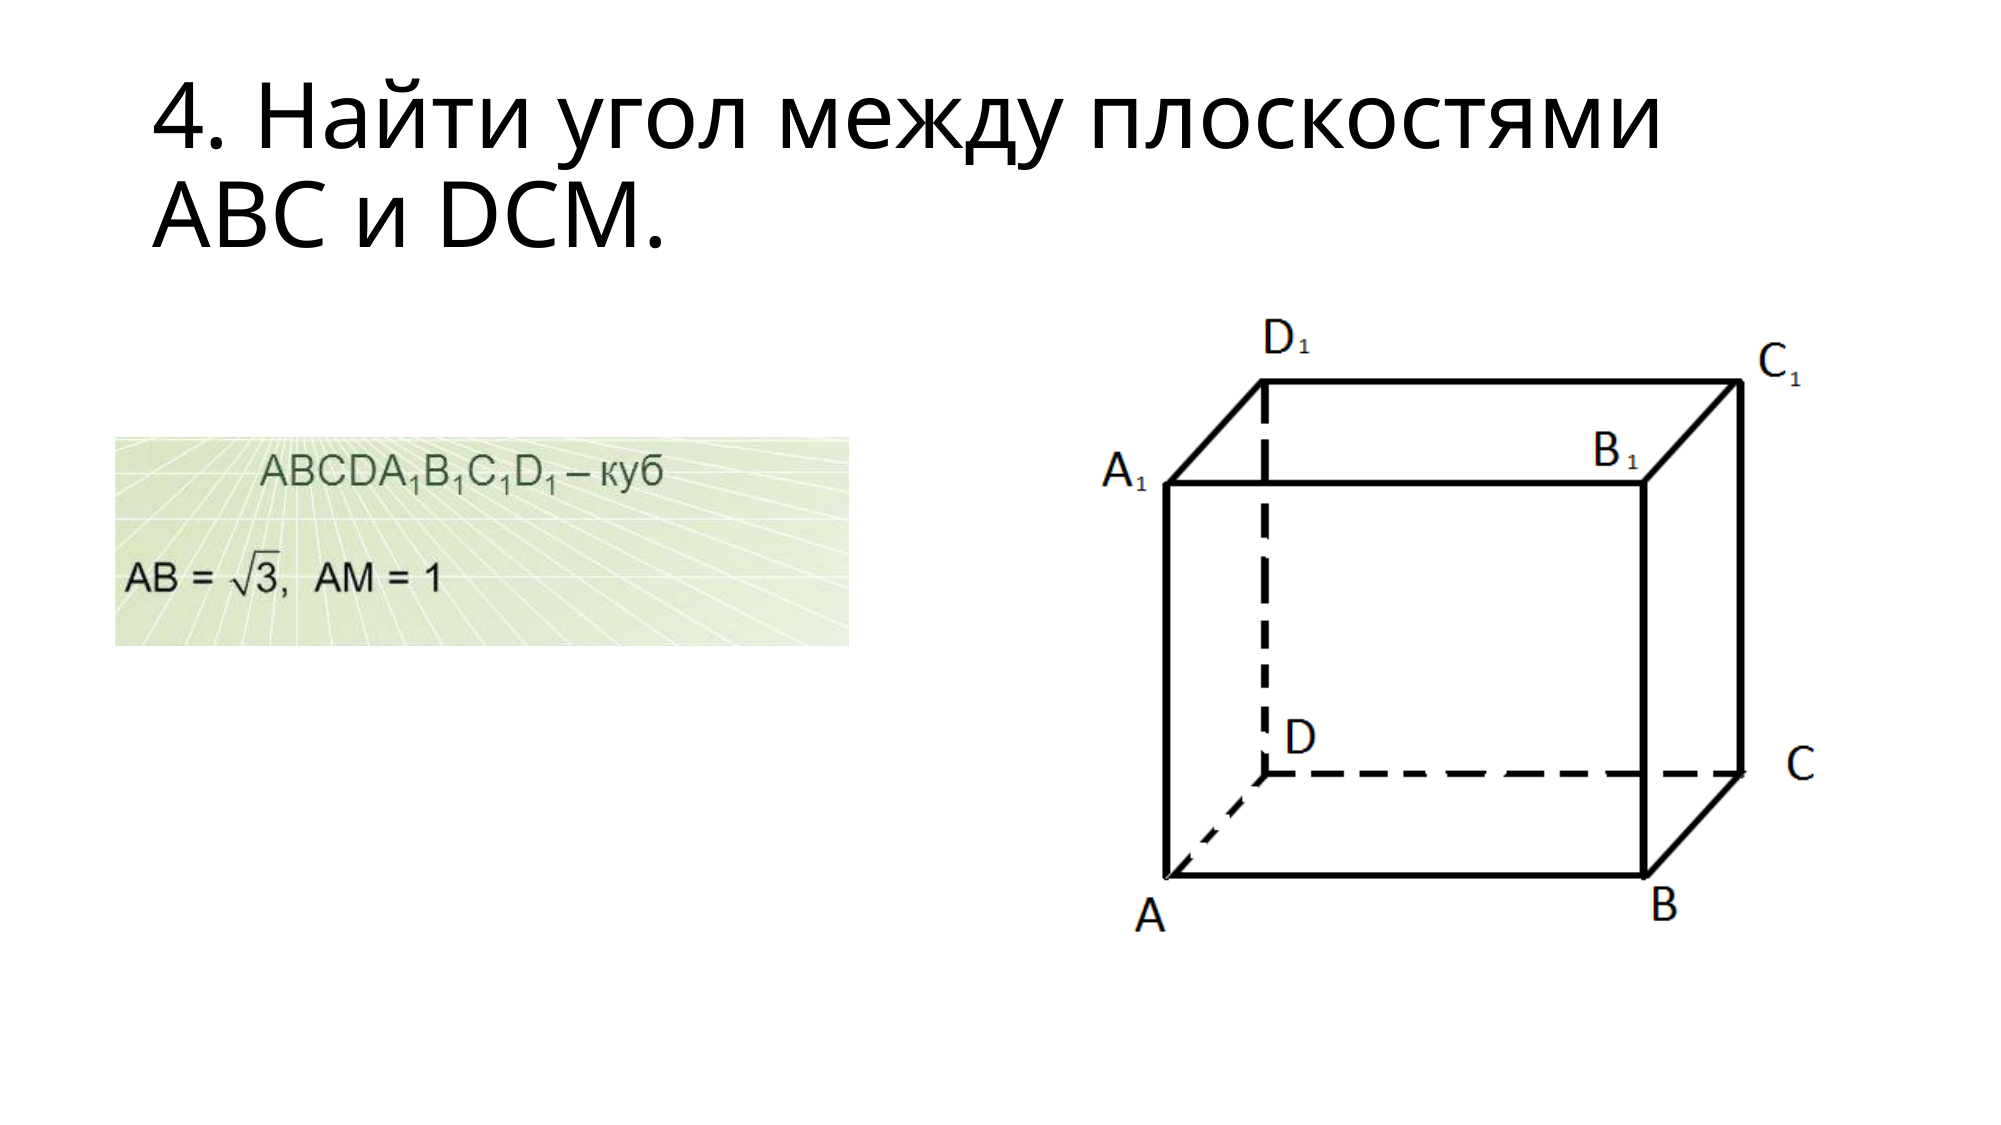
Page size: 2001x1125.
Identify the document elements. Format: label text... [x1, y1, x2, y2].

title 4. Найти угол между плоскостями АВС и DCM. [137, 59, 1863, 278]
picture [1072, 277, 1848, 982]
picture [115, 436, 849, 646]
